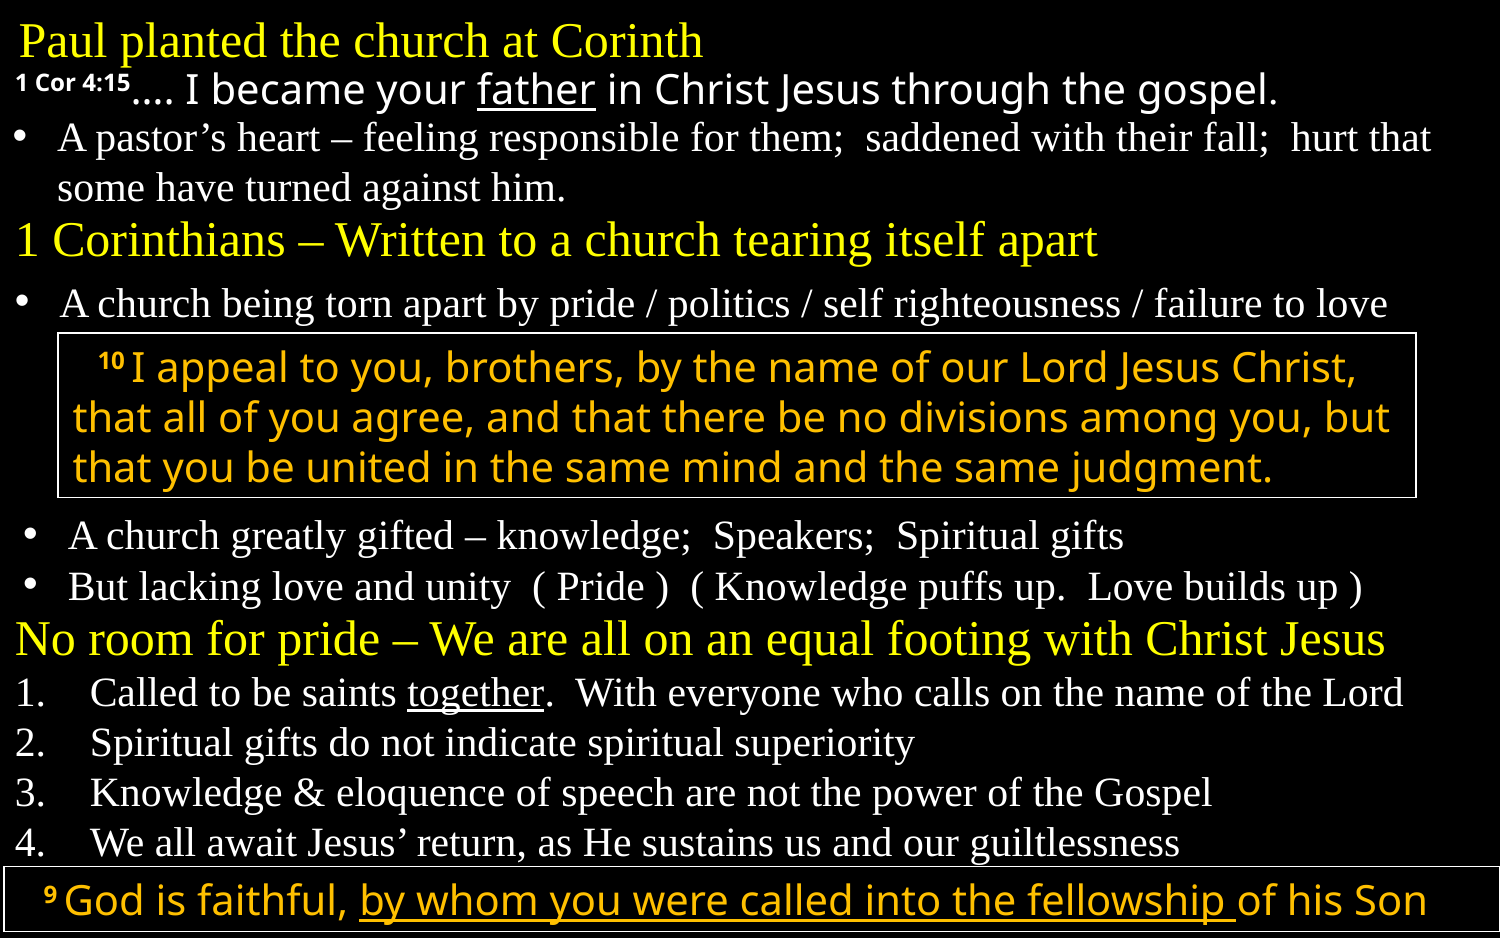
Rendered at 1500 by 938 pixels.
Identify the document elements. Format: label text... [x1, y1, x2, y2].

text_box 9 God is faithful, by whom you were called into the fellowship of his Son [3, 866, 1500, 932]
text_box 1 Corinthians – Written to a church tearing itself apart [0, 199, 1481, 274]
text_box 10 I appeal to you, brothers, by the name of our Lord Jesus Christ, that all of you agree, and that there be no divisions among you, but that you be united in the same mind and the same judgment. [57, 332, 1417, 498]
text_box A church being torn apart by pride / politics / self righteousness / failure to love [0, 267, 1474, 333]
text_box Paul planted the church at Corinth [3, 0, 1270, 55]
text_box A pastor’s heart – feeling responsible for them; saddened with their fall; hurt that some have turned against him. [0, 121, 1472, 199]
text_box Called to be saints together. With everyone who calls on the name of the Lord Spiritual gifts do not indicate spiritual superiority Knowledge & eloquence of speech are not the power of the Gospel We all await Jesus’ return, as He sustains us and our guiltlessness [0, 674, 1474, 873]
text_box No room for pride – We are all on an equal footing with Christ Jesus [0, 598, 1481, 674]
text_box 1 Cor 4:15…. I became your father in Christ Jesus through the gospel. [0, 55, 1500, 121]
text_box A church greatly gifted – knowledge; Speakers; Spiritual gifts But lacking love and unity ( Pride ) ( Knowledge puffs up. Love builds up ) [8, 500, 1483, 616]
